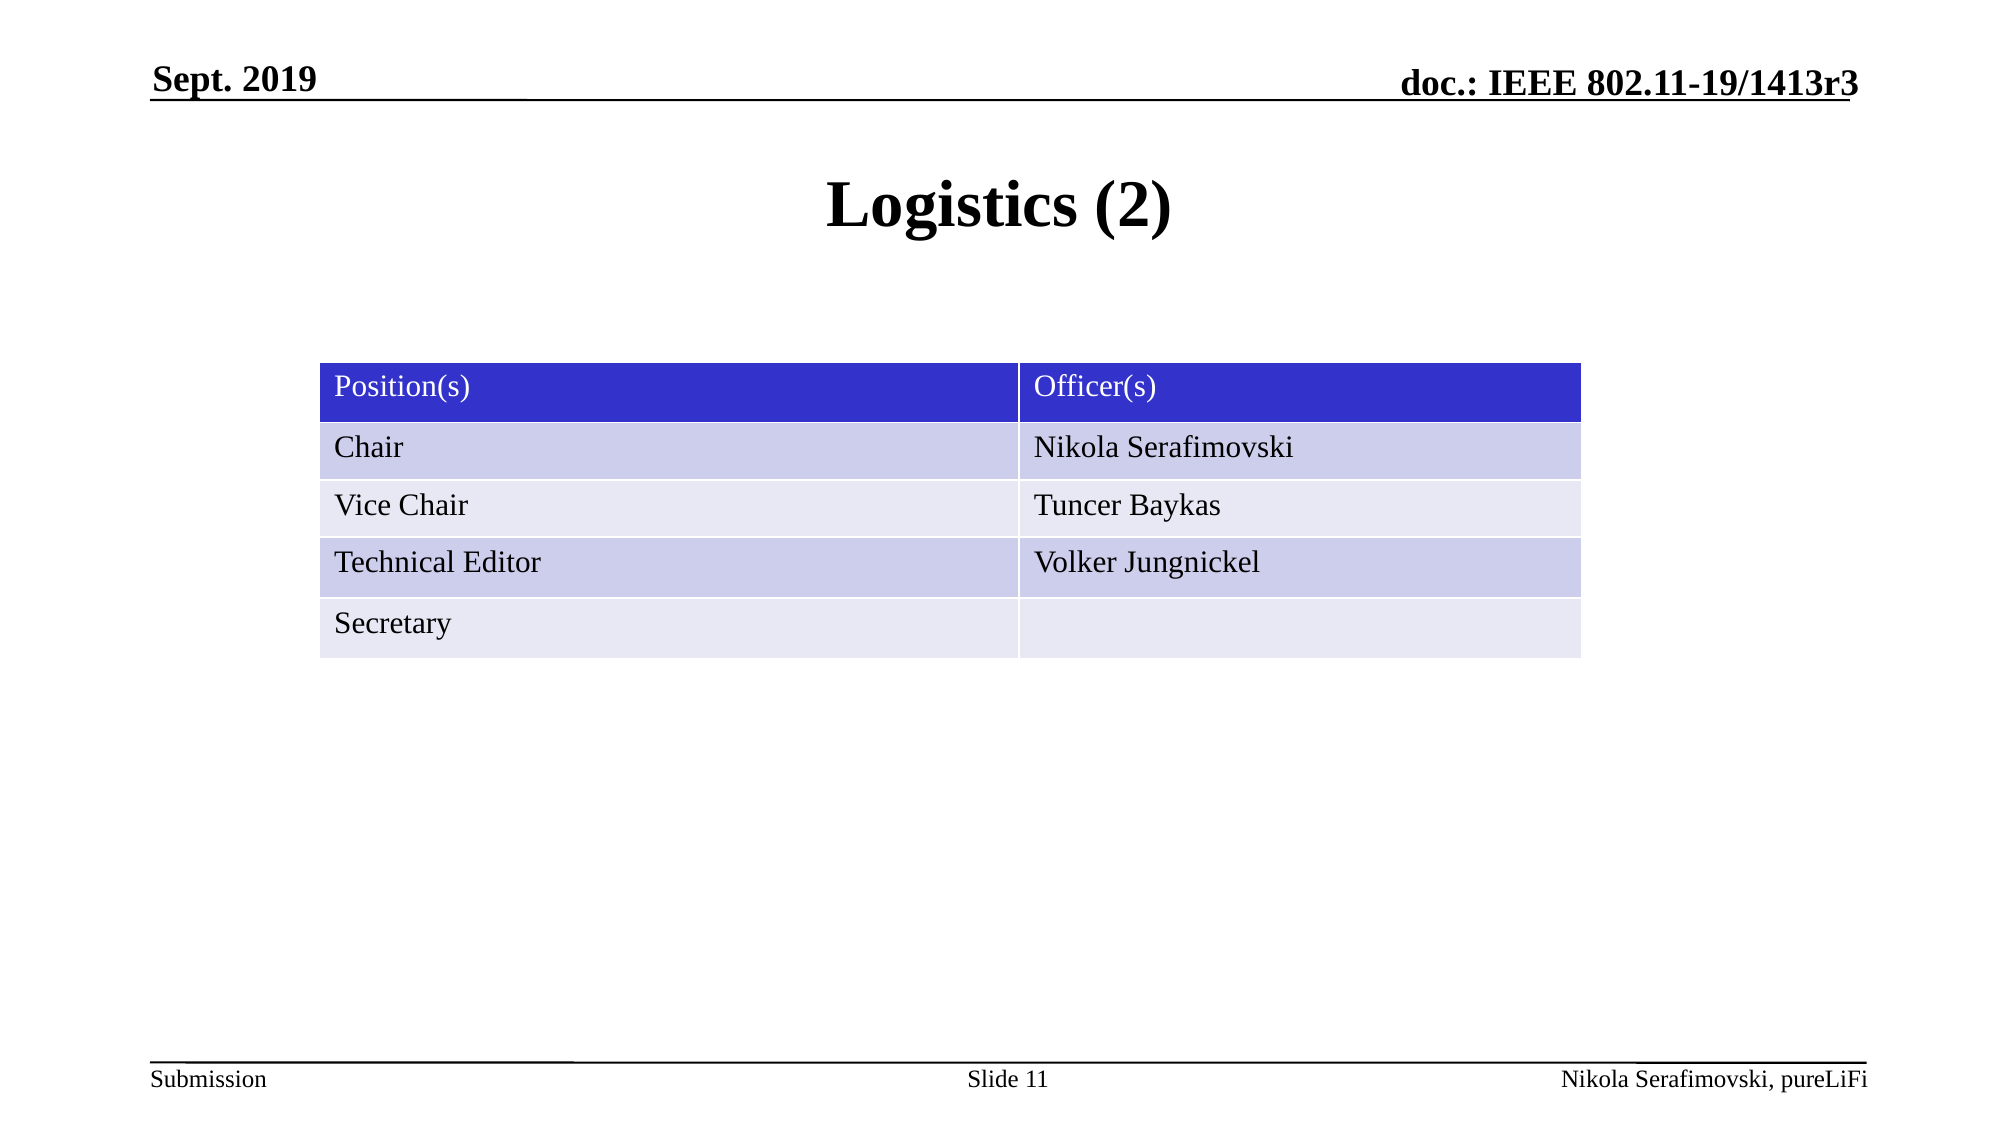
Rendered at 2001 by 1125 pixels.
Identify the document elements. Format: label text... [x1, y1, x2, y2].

table_cell Tuncer Baykas [1020, 481, 1581, 536]
slide_number Slide 11 [950, 1061, 1067, 1123]
table_cell Chair [320, 423, 1018, 479]
table_cell Secretary [320, 599, 1018, 658]
table_cell Volker Jungnickel [1020, 538, 1581, 597]
footer Nikola Serafimovski, pureLiFi [1171, 1061, 1869, 1093]
table_cell Technical Editor [320, 538, 1018, 597]
table_cell Nikola Serafimovski [1020, 423, 1581, 479]
table_cell Vice Chair [320, 481, 1018, 536]
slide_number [152, 54, 563, 100]
table_header Officer(s) [1020, 363, 1581, 422]
table_cell [1020, 599, 1581, 658]
table_header Position(s) [320, 363, 1018, 422]
title Logistics (2) [149, 112, 1850, 288]
